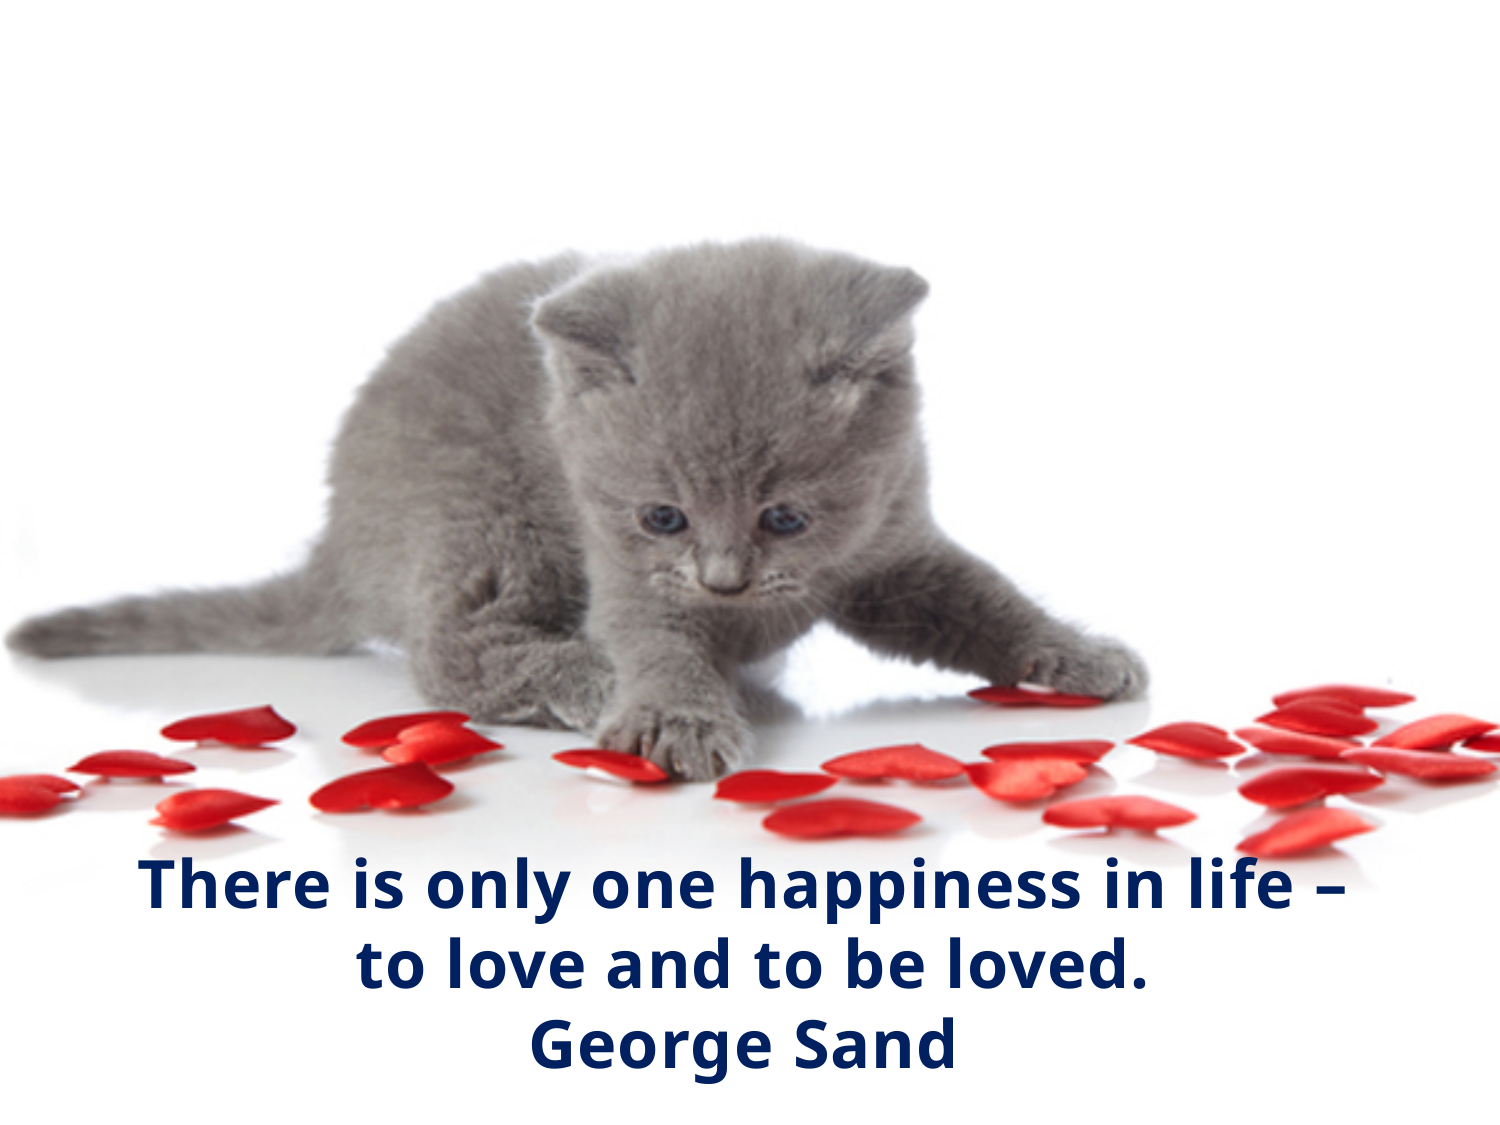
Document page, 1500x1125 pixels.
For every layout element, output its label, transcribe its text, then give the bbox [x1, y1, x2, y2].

text_box There is only one happiness in life – to love and to be loved. George Sand [17, 937, 1471, 1089]
picture [0, 0, 1500, 929]
